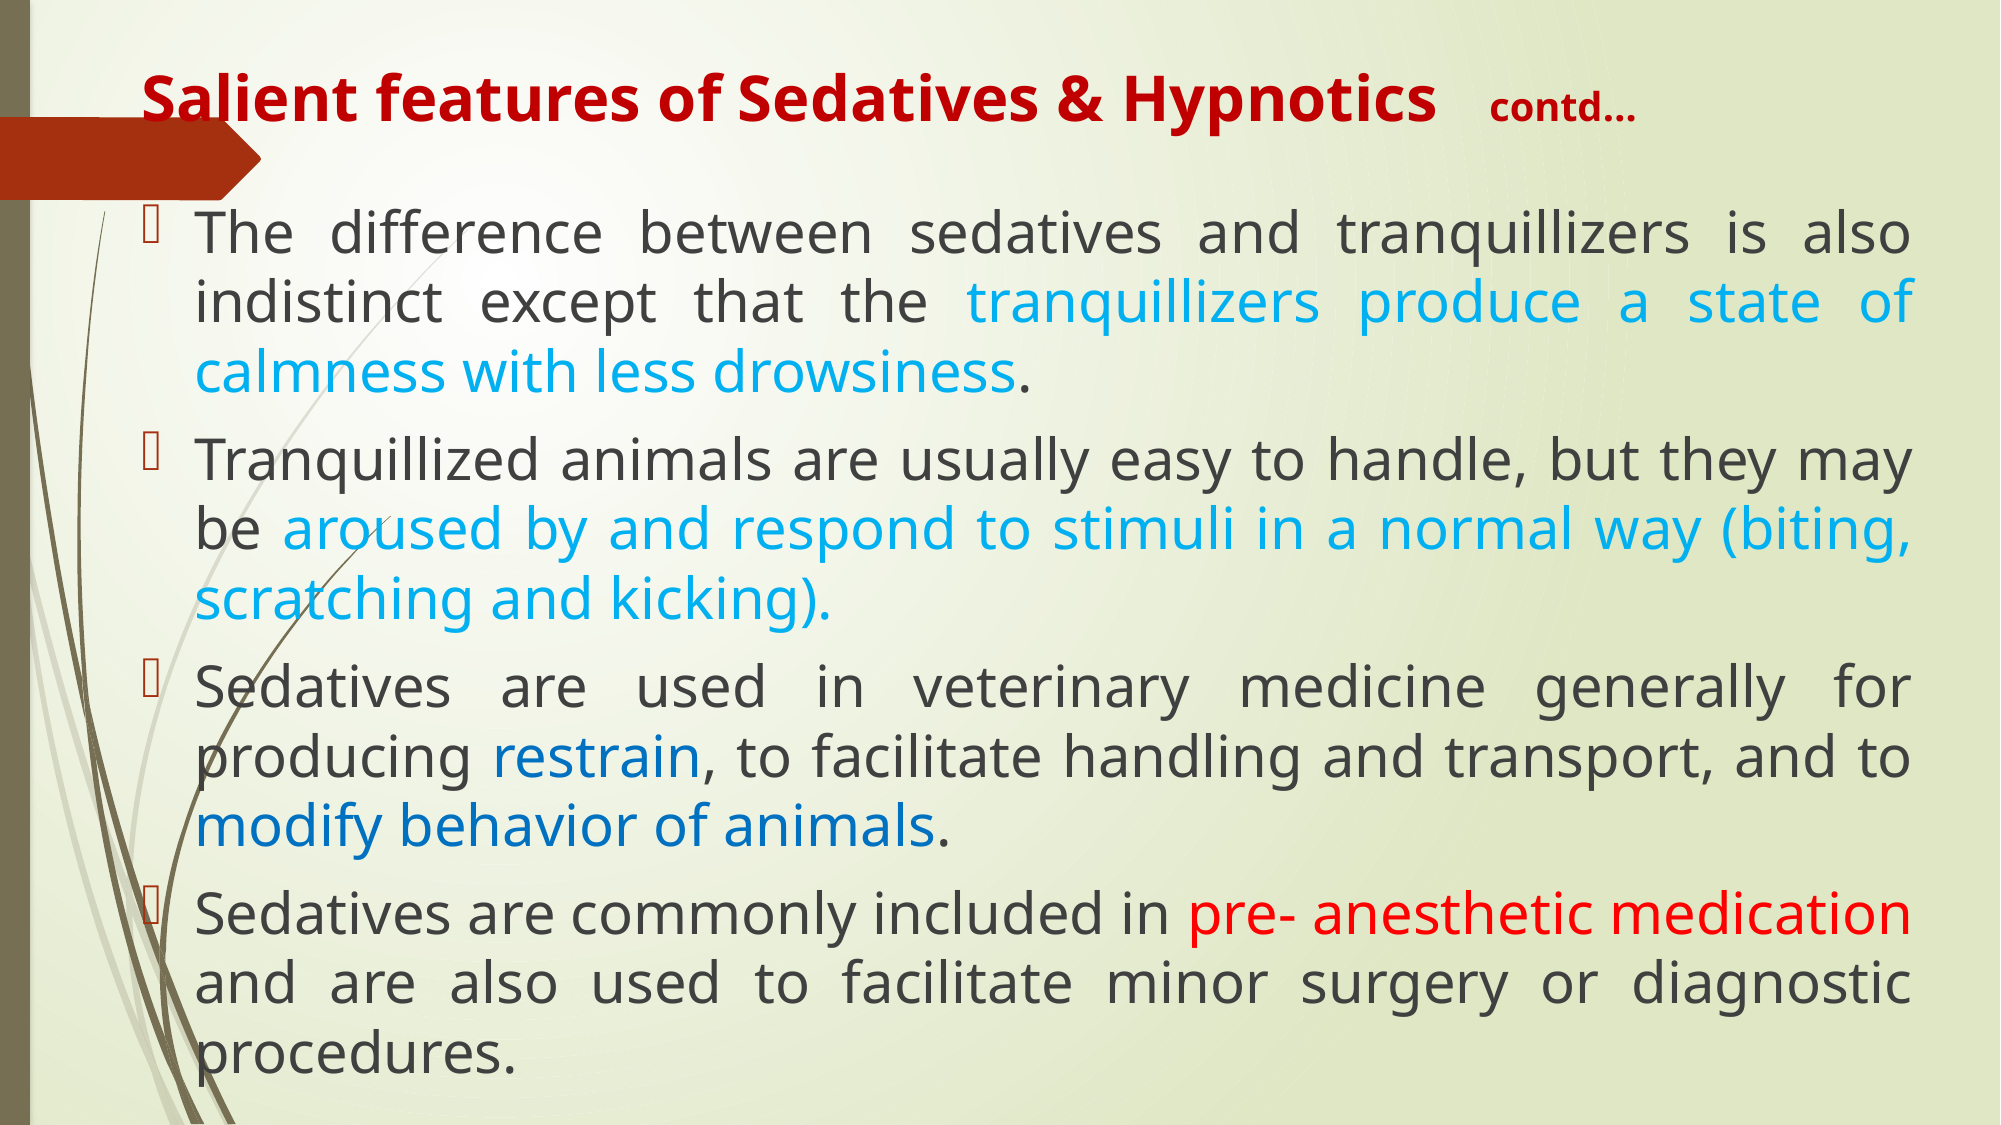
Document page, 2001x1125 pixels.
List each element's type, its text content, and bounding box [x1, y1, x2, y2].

list Salient features of Sedatives & Hypnotics contd… The difference between sedatives and tranquillizers is also indistinct except that the tranquillizers produce a state of calmness with less drowsiness. Tranquillized animals are usually easy to handle, but they may be aroused by and respond to stimuli in a normal way (biting, scratching and kicking). Sedatives are used in veterinary medicine generally for producing restrain, to facilitate handling and transport, and to modify behavior of animals. Sedatives are commonly included in pre- anesthetic medication and are also used to facilitate minor surgery or diagnostic procedures. [126, 50, 1930, 1097]
